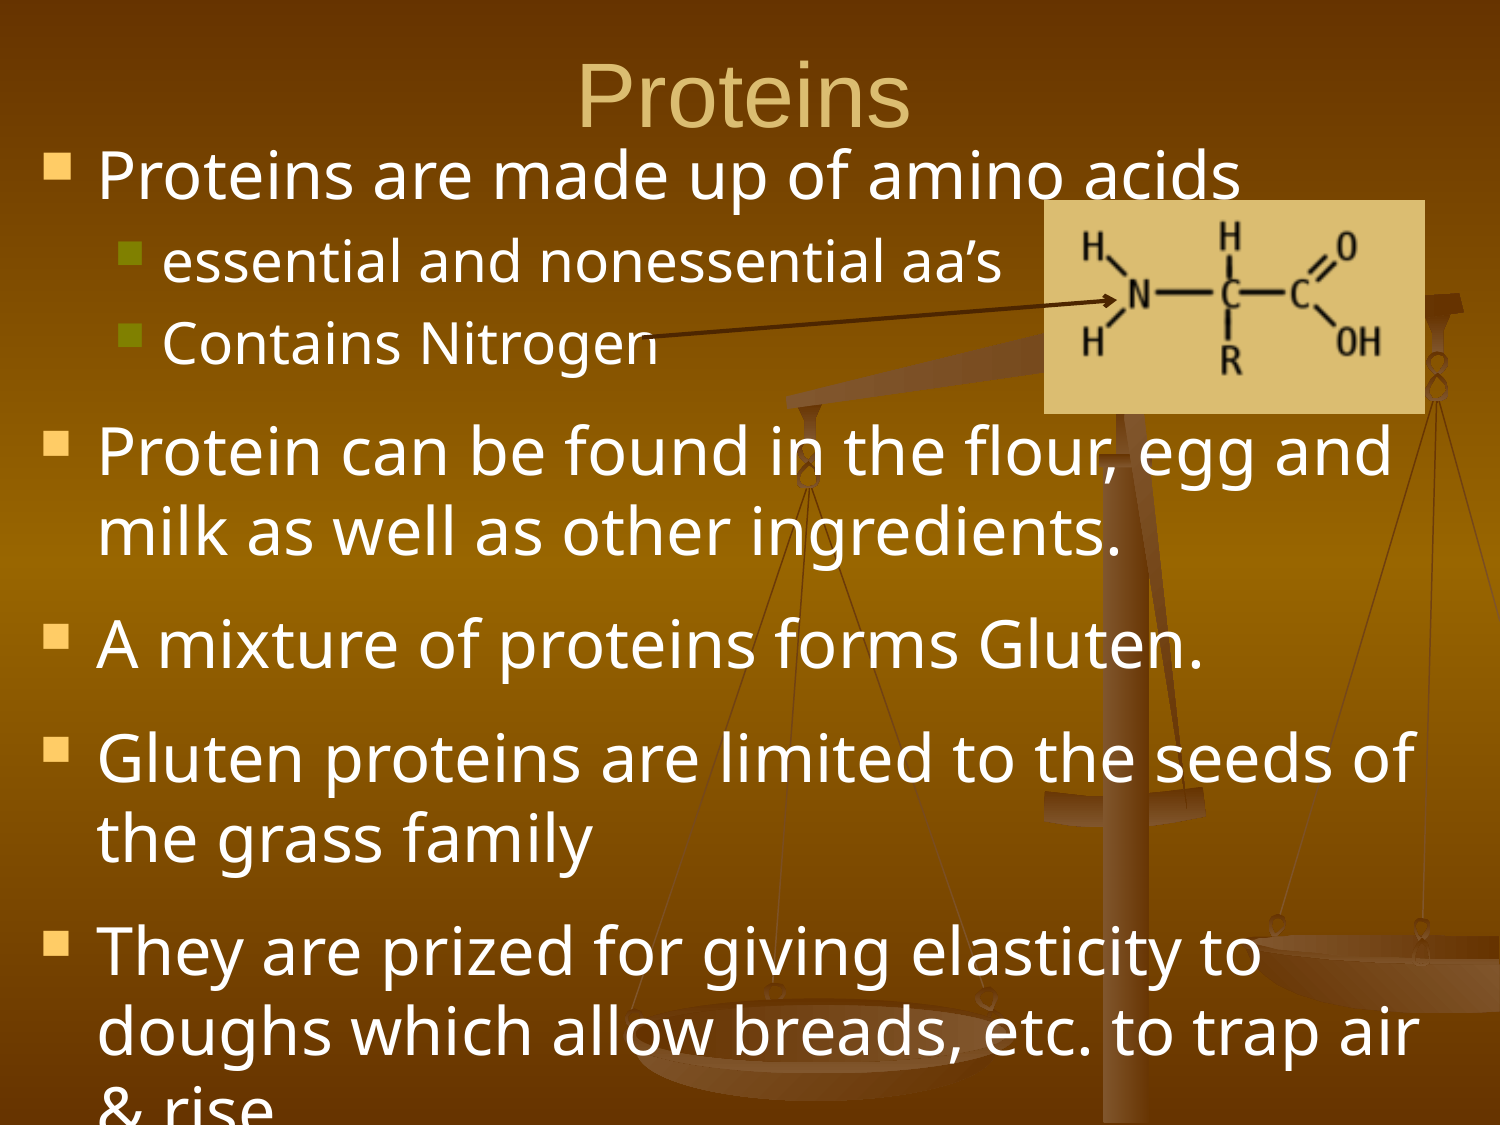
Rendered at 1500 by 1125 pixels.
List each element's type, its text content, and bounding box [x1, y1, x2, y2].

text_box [641, 299, 1118, 338]
picture [1043, 199, 1426, 415]
list Proteins are made up of amino acids essential and nonessential aa’s Contains Nitrogen Protein can be found in the flour, egg and milk as well as other ingredients. A mixture of proteins forms Gluten. Gluten proteins are limited to the seeds of the grass family They are prized for giving elasticity to doughs which allow breads, etc. to trap air & rise. [24, 124, 1476, 1063]
title Proteins [69, 18, 1420, 124]
